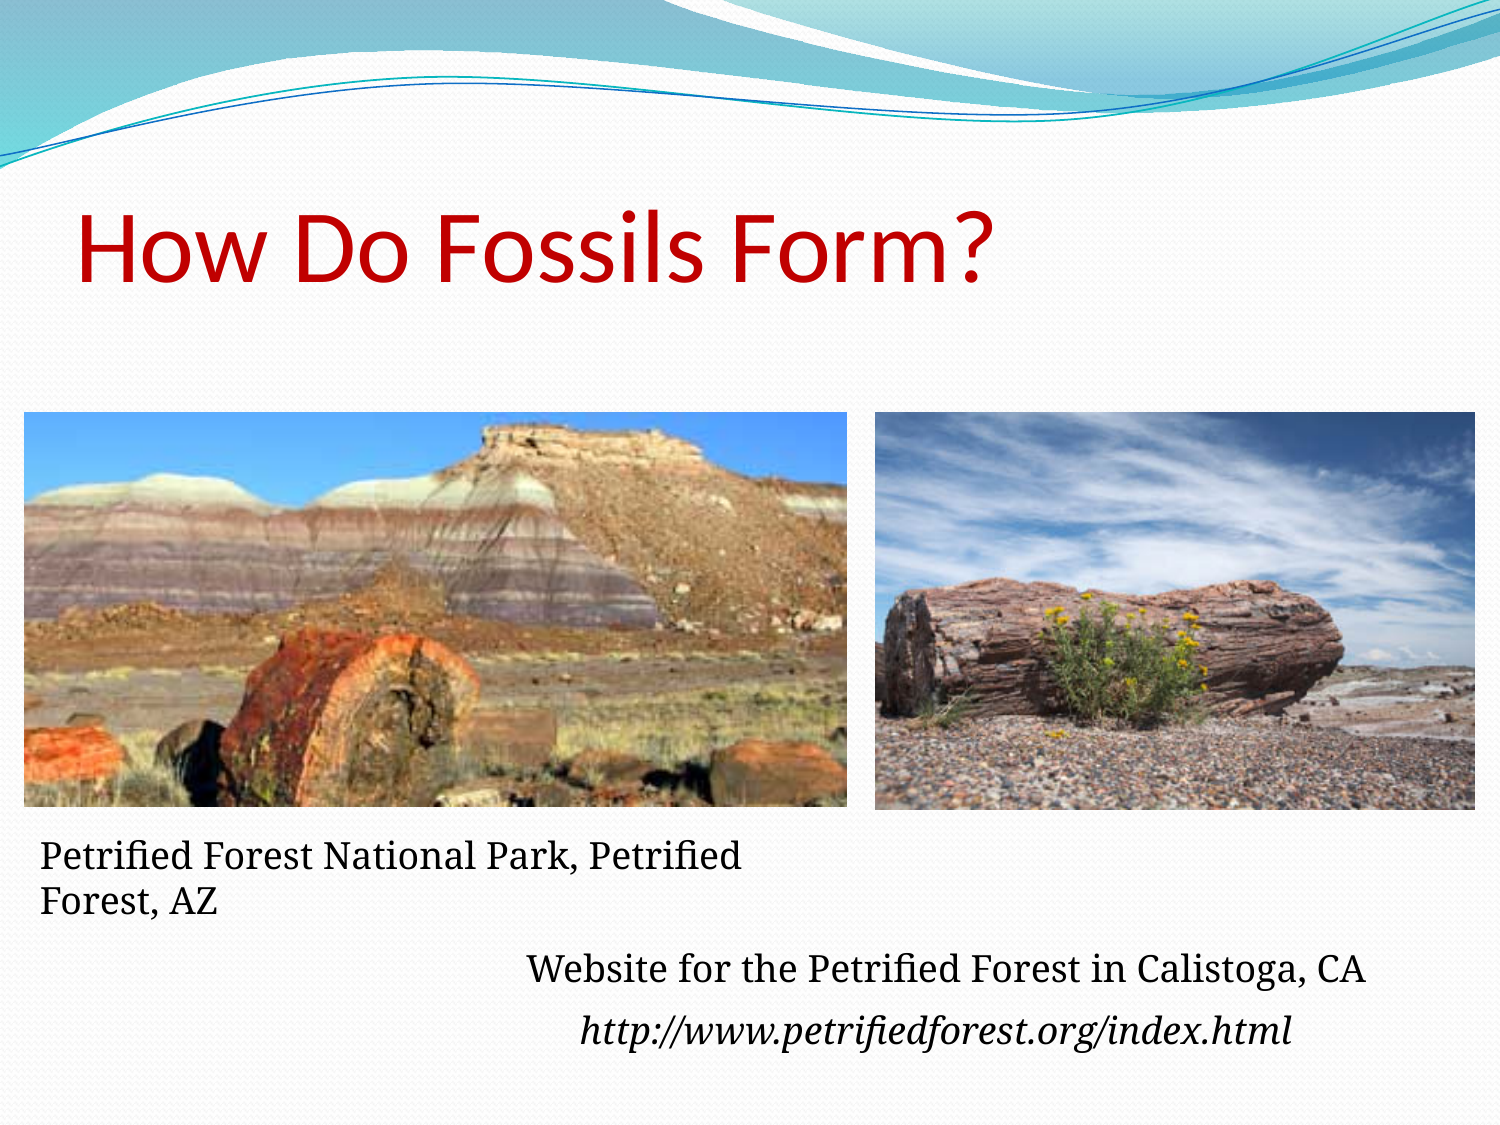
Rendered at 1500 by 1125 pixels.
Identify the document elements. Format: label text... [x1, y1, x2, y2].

text_box http://www.petrifiedforest.org/index.html [564, 999, 1308, 1060]
picture [874, 412, 1476, 811]
title How Do Fossils Form? [75, 115, 1425, 303]
text_box Petrified Forest National Park, Petrified Forest, AZ [24, 824, 875, 930]
text_box Website for the Petrified Forest in Calistoga, CA [511, 937, 1382, 998]
picture [24, 412, 847, 807]
